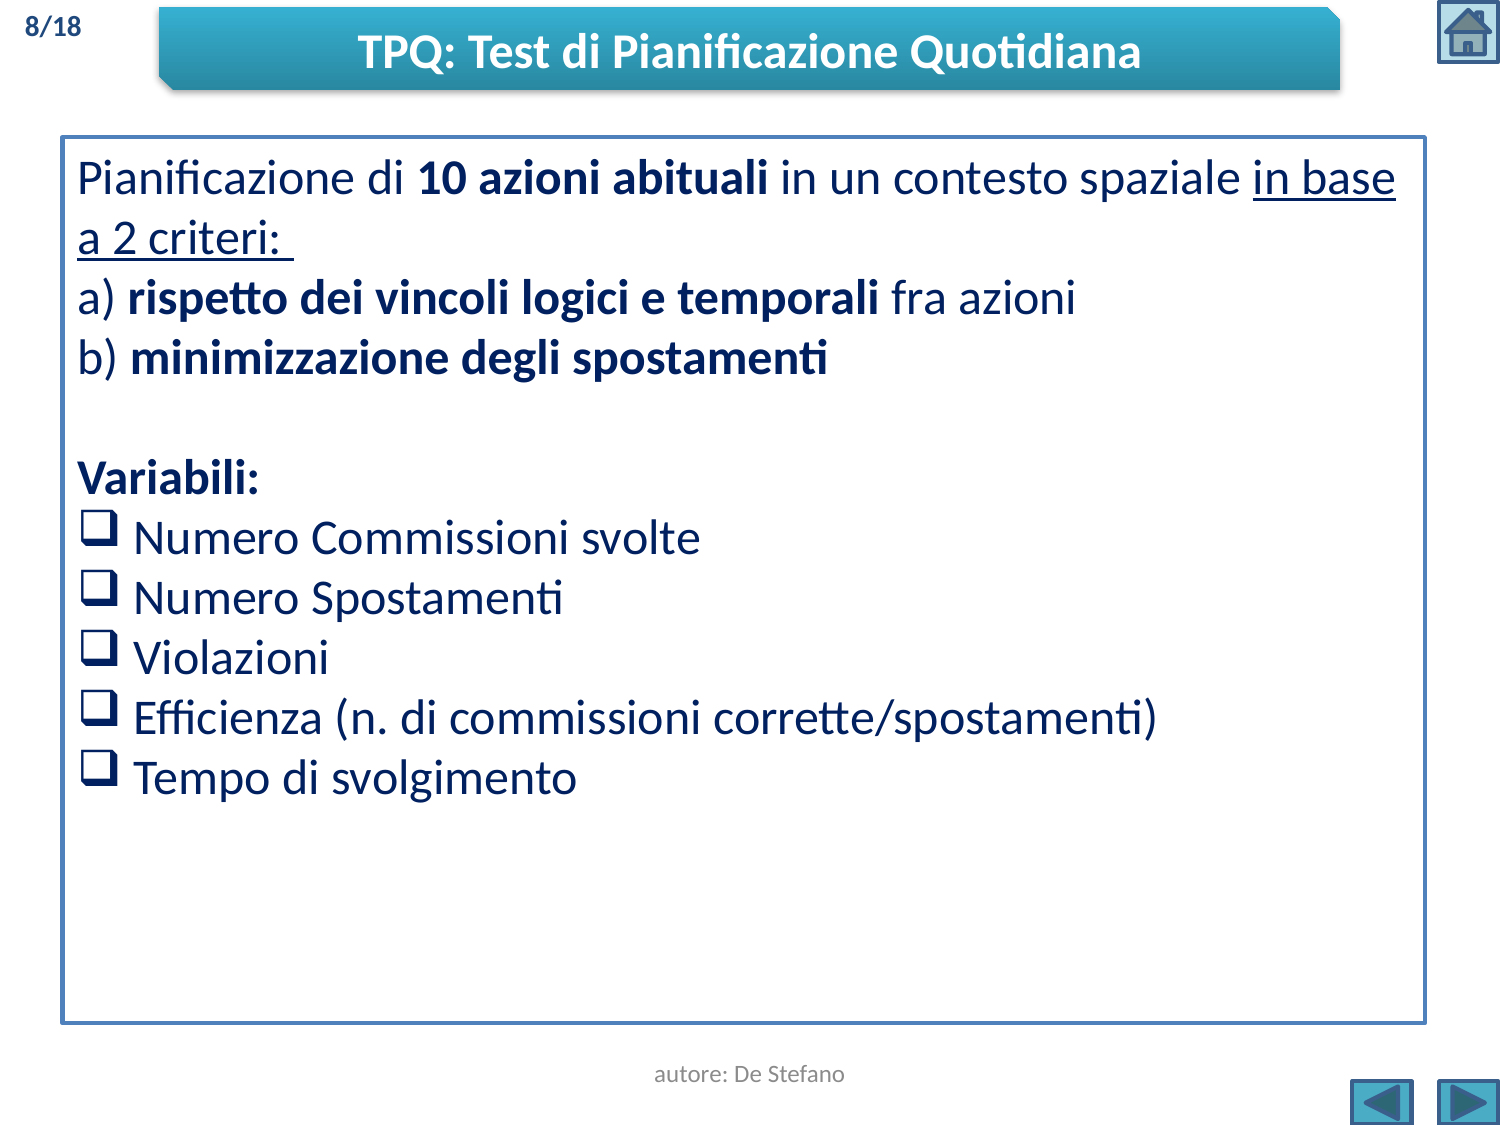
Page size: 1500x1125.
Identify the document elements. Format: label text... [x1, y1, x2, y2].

text_box [1437, 0, 1500, 64]
text_box Pianificazione di 10 azioni abituali in un contesto spaziale in base a 2 criteri: a) rispetto dei vincoli logici e temporali fra azioni b) minimizzazione degli spostamenti Variabili: Numero Commissioni svolte Numero Spostamenti Violazioni Efficienza (n. di commissioni corrette/spostamenti) Tempo di svolgimento [60, 135, 1427, 1025]
text_box 8/18 [0, 0, 107, 50]
text_box [1437, 1079, 1500, 1125]
text_box [1350, 1079, 1414, 1125]
footer autore: De Stefano [512, 1042, 988, 1103]
text_box TPQ: Test di Pianificazione Quotidiana [159, 7, 1341, 90]
